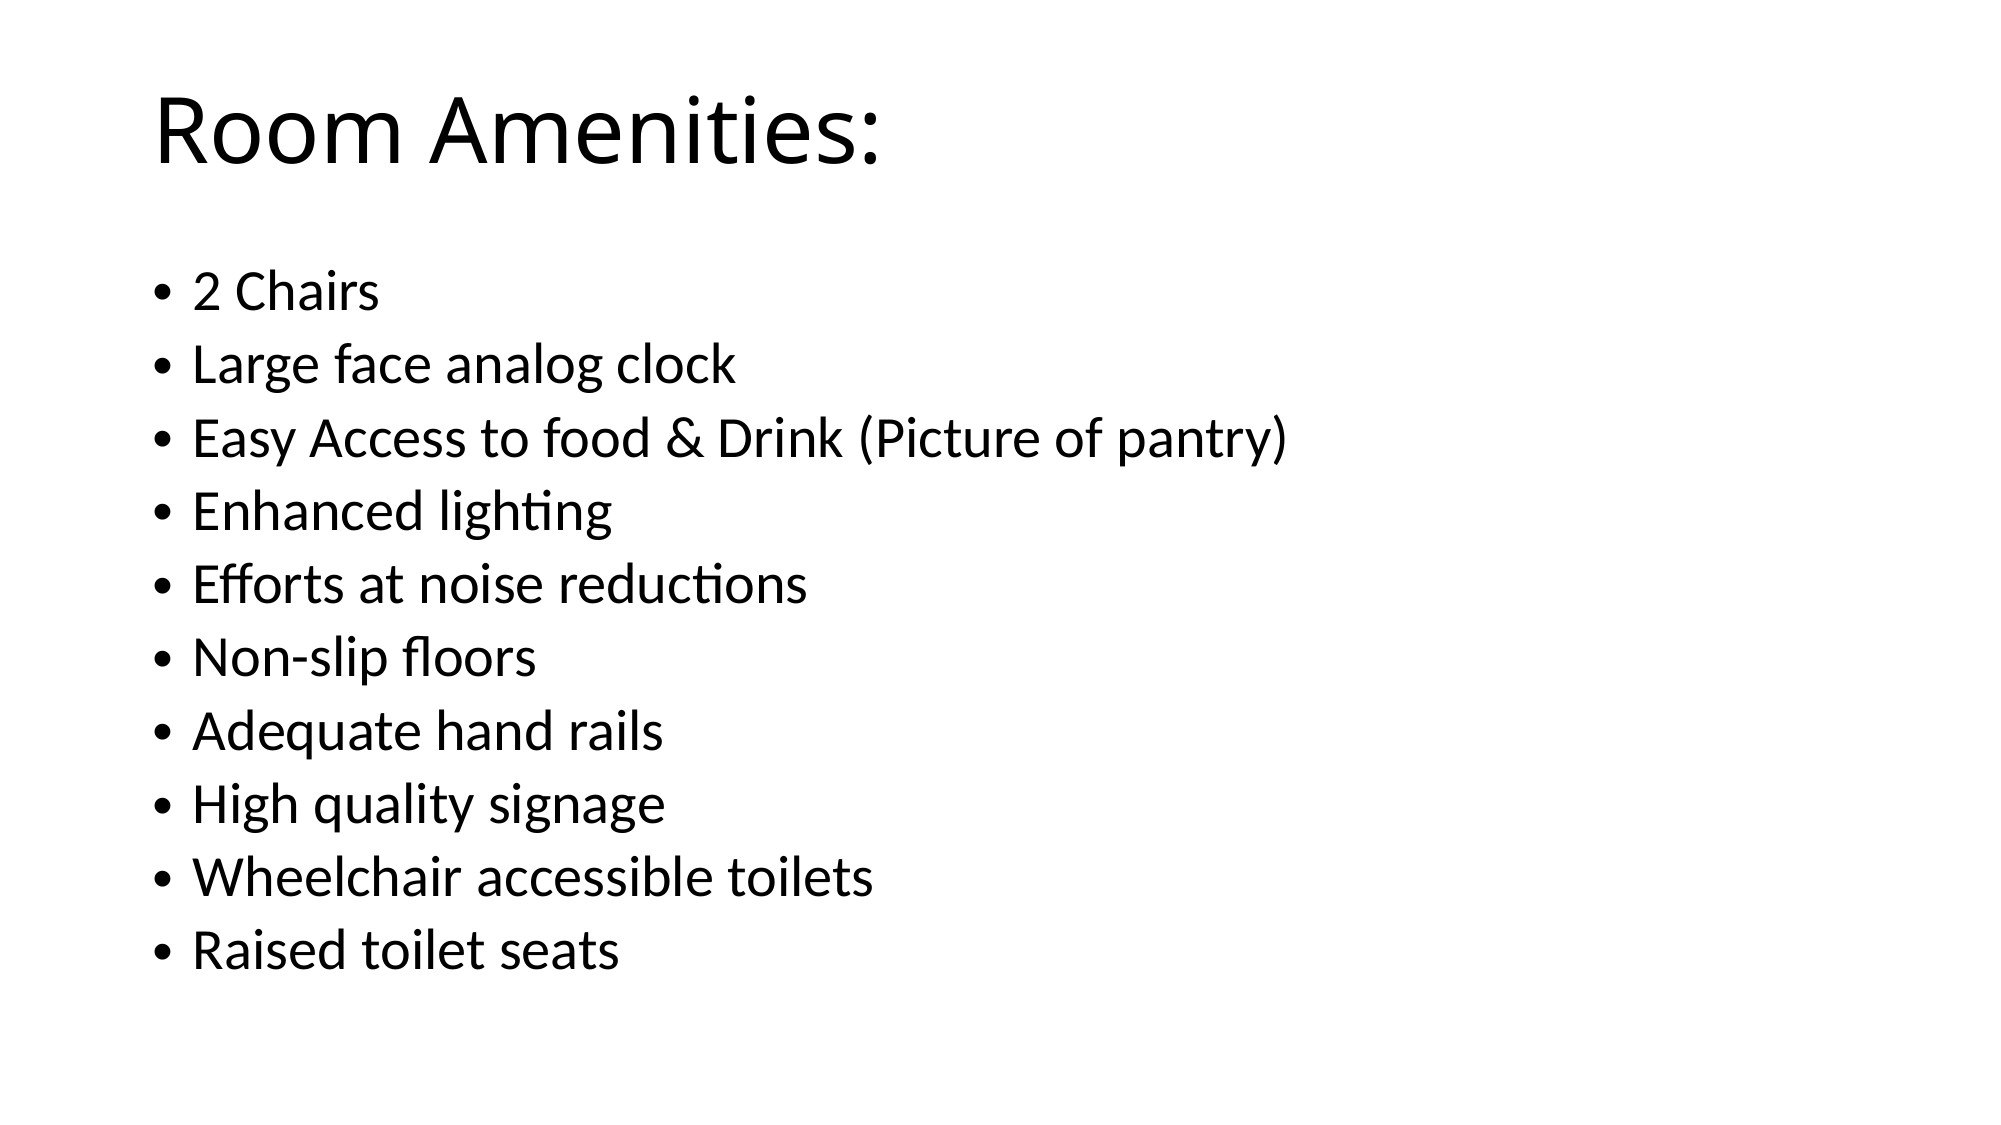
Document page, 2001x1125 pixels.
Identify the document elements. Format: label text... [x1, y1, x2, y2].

list 2 Chairs Large face analog clock Easy Access to food & Drink (Picture of pantry) Enhanced lighting Efforts at noise reductions Non-slip floors Adequate hand rails High quality signage Wheelchair accessible toilets Raised toilet seats [137, 261, 1863, 1014]
title Room Amenities: [137, 59, 1863, 261]
